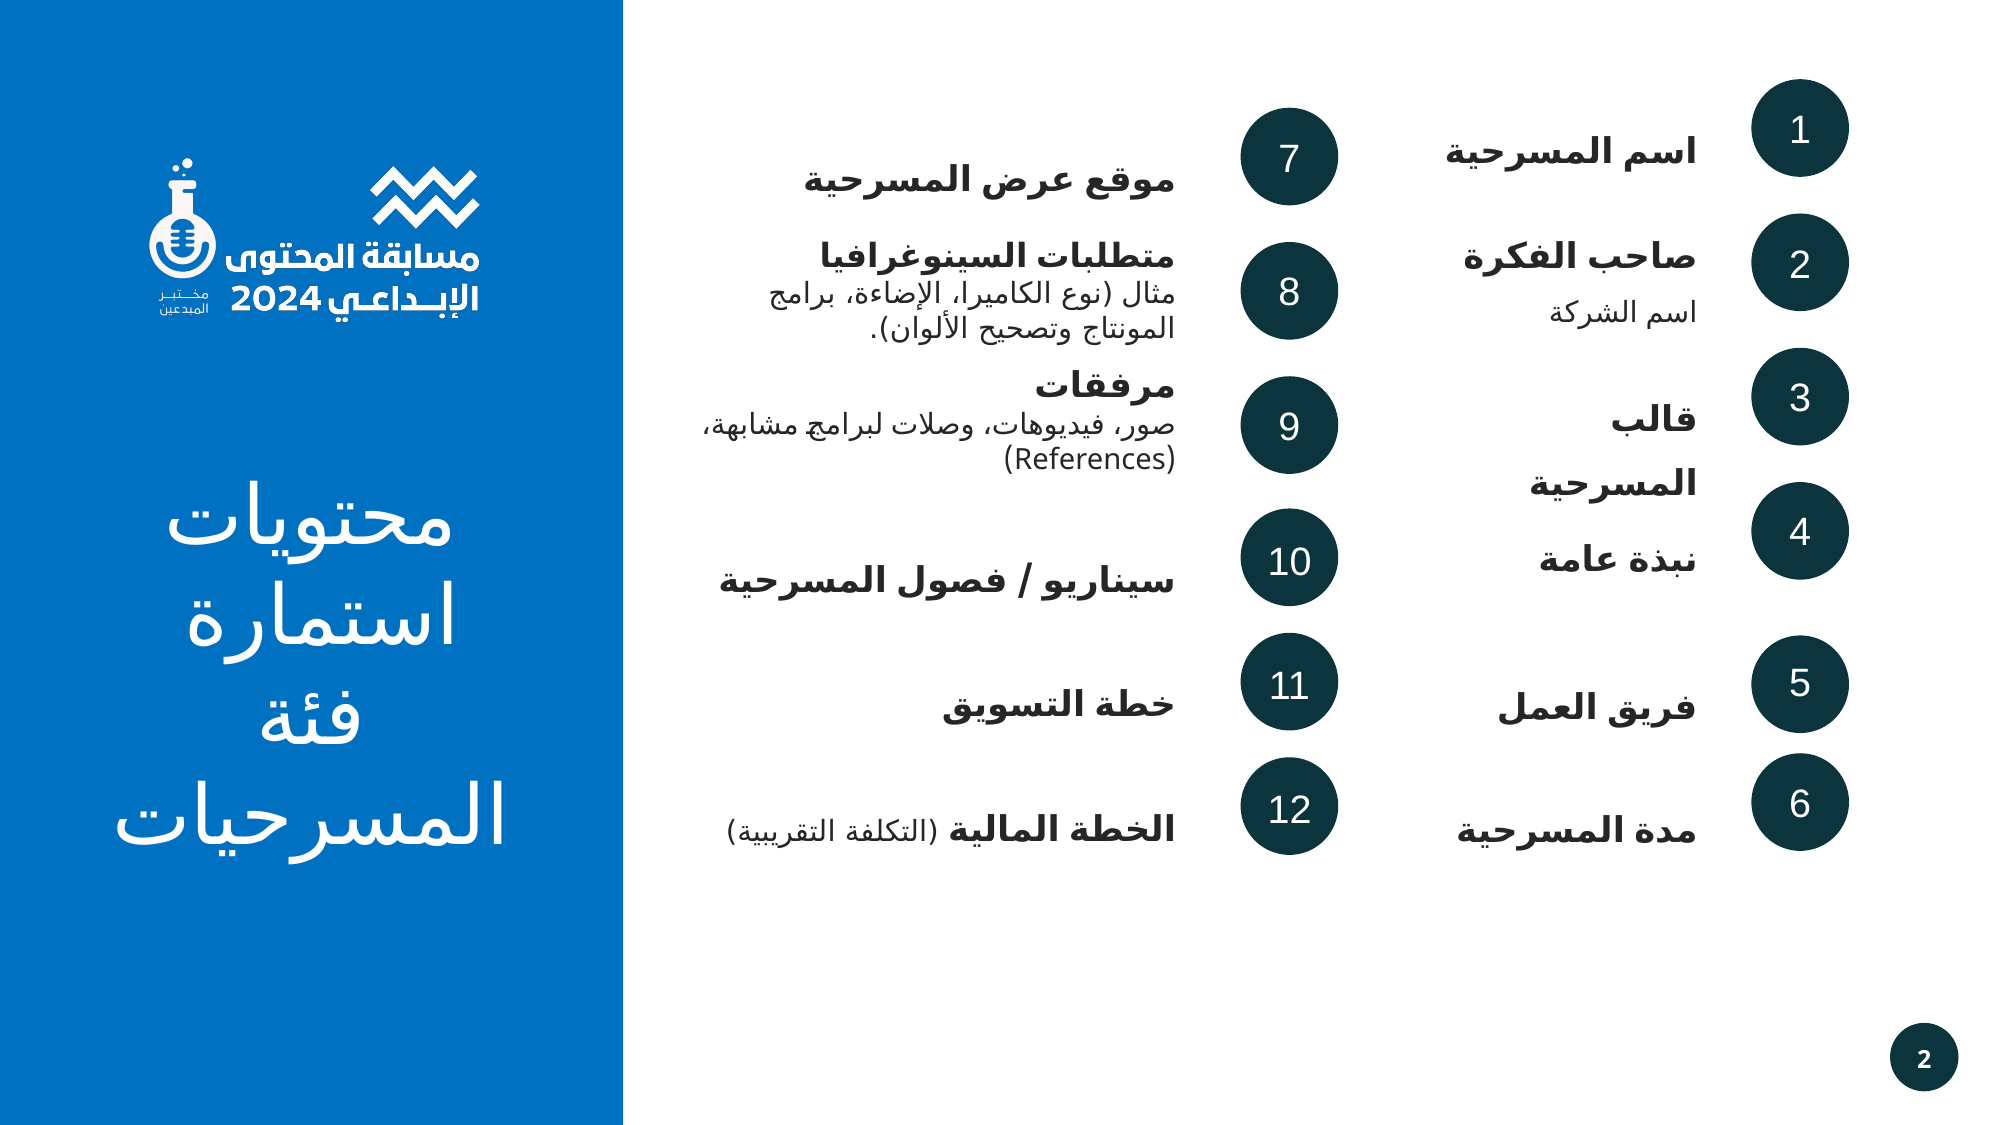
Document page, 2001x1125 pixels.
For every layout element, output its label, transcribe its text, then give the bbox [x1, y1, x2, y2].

text_box سيناريو / فصول المسرحية [649, 528, 1192, 607]
text_box موقع عرض المسرحية [649, 127, 1192, 207]
text_box الخطة المالية (التكلفة التقريبية) [649, 776, 1192, 856]
text_box 9 [1240, 375, 1339, 473]
text_box متطلبات السينوغرافيا مثال (نوع الكاميرا، الإضاءة، برامج المونتاج وتصحيح الألوان). [649, 226, 1192, 352]
text_box اسم المسرحية [1427, 98, 1713, 178]
text_box 8 [1240, 240, 1339, 339]
text_box مدة المسرحية [1427, 778, 1713, 857]
text_box 3 [1751, 346, 1849, 445]
text_box 11 [1240, 634, 1339, 733]
text_box 7 [1240, 107, 1339, 206]
text_box [1783, 730, 1818, 734]
text_box فريق العمل [1427, 655, 1713, 734]
picture [79, 48, 544, 405]
text_box 10 [1240, 510, 1339, 609]
text_box صاحب الفكرة اسم الشركة [1427, 204, 1713, 336]
text_box مرفقات صور، فيديوهات، وصلات لبرامج مشابهة، (References) [649, 354, 1192, 483]
text_box 6 [1751, 753, 1849, 851]
text_box [0, 0, 623, 1125]
text_box قالب المسرحية [1427, 367, 1713, 506]
text_box محتويات استمارة فئة المسرحيات [40, 453, 582, 869]
text_box [1897, 1022, 1952, 1036]
text_box 12 [1240, 759, 1339, 857]
text_box 2 [1751, 213, 1849, 312]
text_box 1 [1751, 79, 1849, 177]
text_box 5 [1751, 631, 1849, 730]
text_box نبذة عامة [1427, 506, 1713, 586]
text_box 4 [1751, 481, 1849, 579]
text_box [1906, 1086, 1943, 1092]
text_box 2 [1875, 1036, 1974, 1086]
text_box خطة التسويق [649, 652, 1192, 732]
